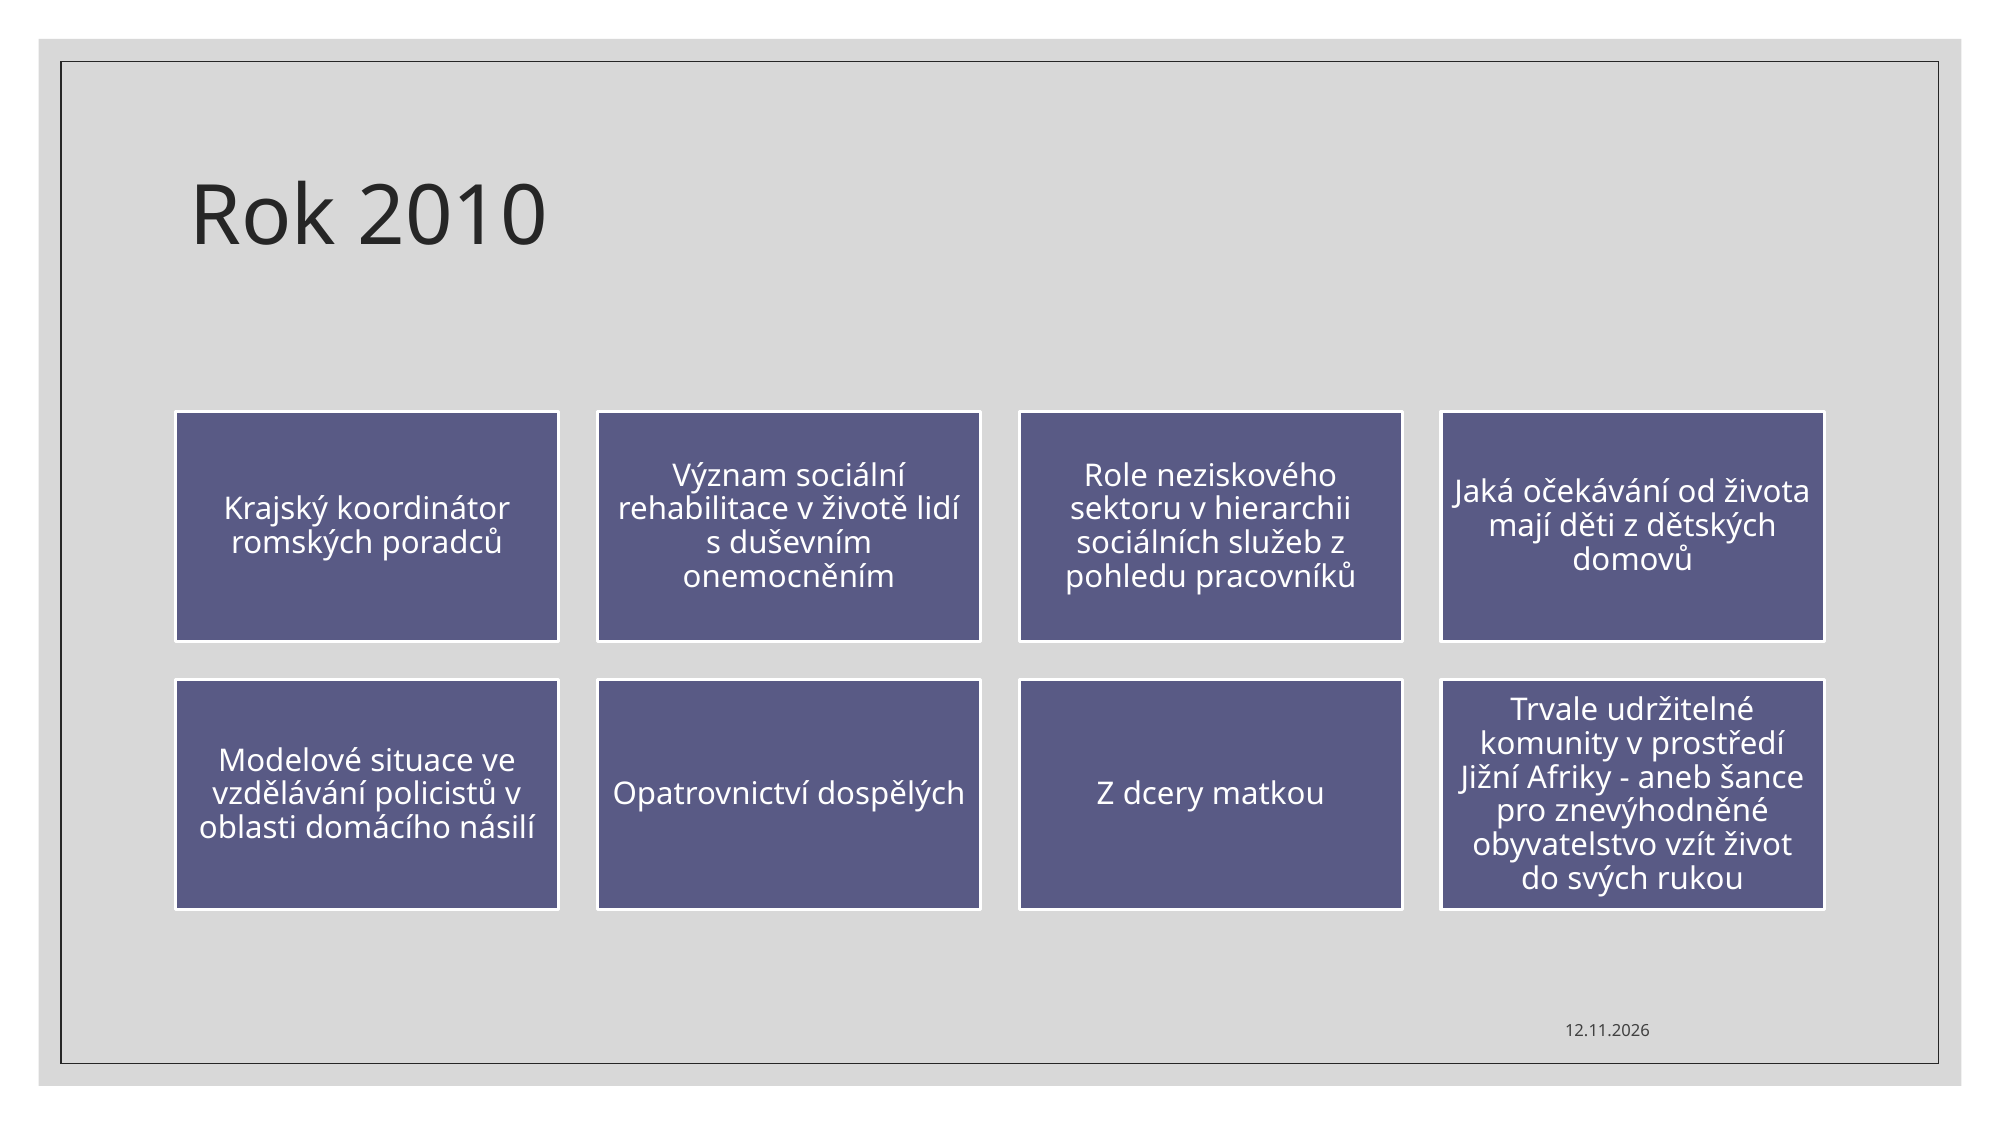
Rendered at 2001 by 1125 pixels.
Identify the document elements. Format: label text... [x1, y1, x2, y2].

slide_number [1190, 990, 1665, 1050]
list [174, 344, 1825, 977]
title Rok 2010 [174, 105, 1825, 331]
